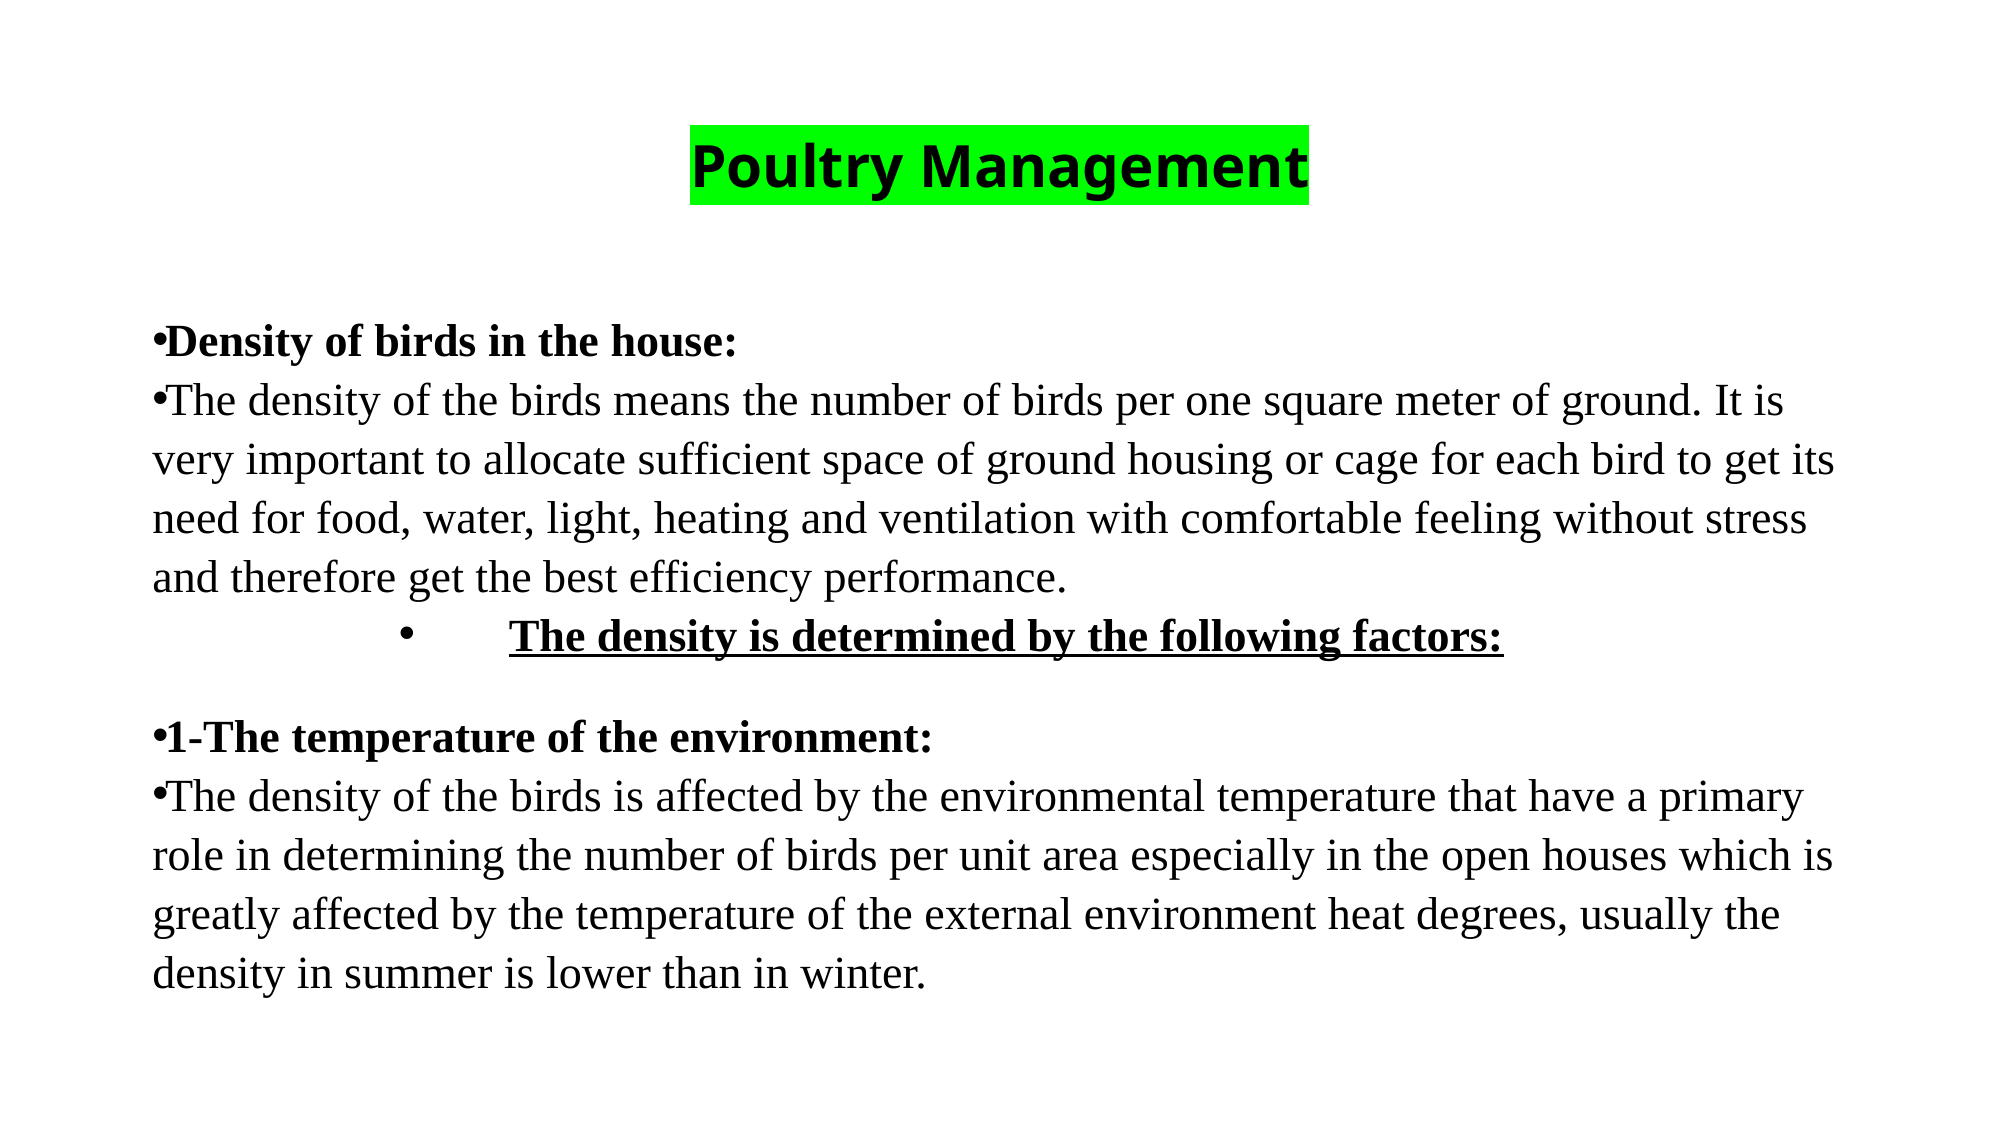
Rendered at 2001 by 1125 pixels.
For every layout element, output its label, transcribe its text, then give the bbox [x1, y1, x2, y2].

title Poultry Management [137, 59, 1863, 278]
list Density of birds in the house: The density of the birds means the number of birds per one square meter of ground. It is very important to allocate sufficient space of ground housing or cage for each bird to get its need for food, water, light, heating and ventilation with comfortable feeling without stress and therefore get the best efficiency performance. The density is determined by the following factors: 1-The temperature of the environment: The density of the birds is affected by the environmental temperature that have a primary role in determining the number of birds per unit area especially in the open houses which is greatly affected by the temperature of the external environment heat degrees, usually the density in summer is lower than in winter. [137, 299, 1863, 1014]
